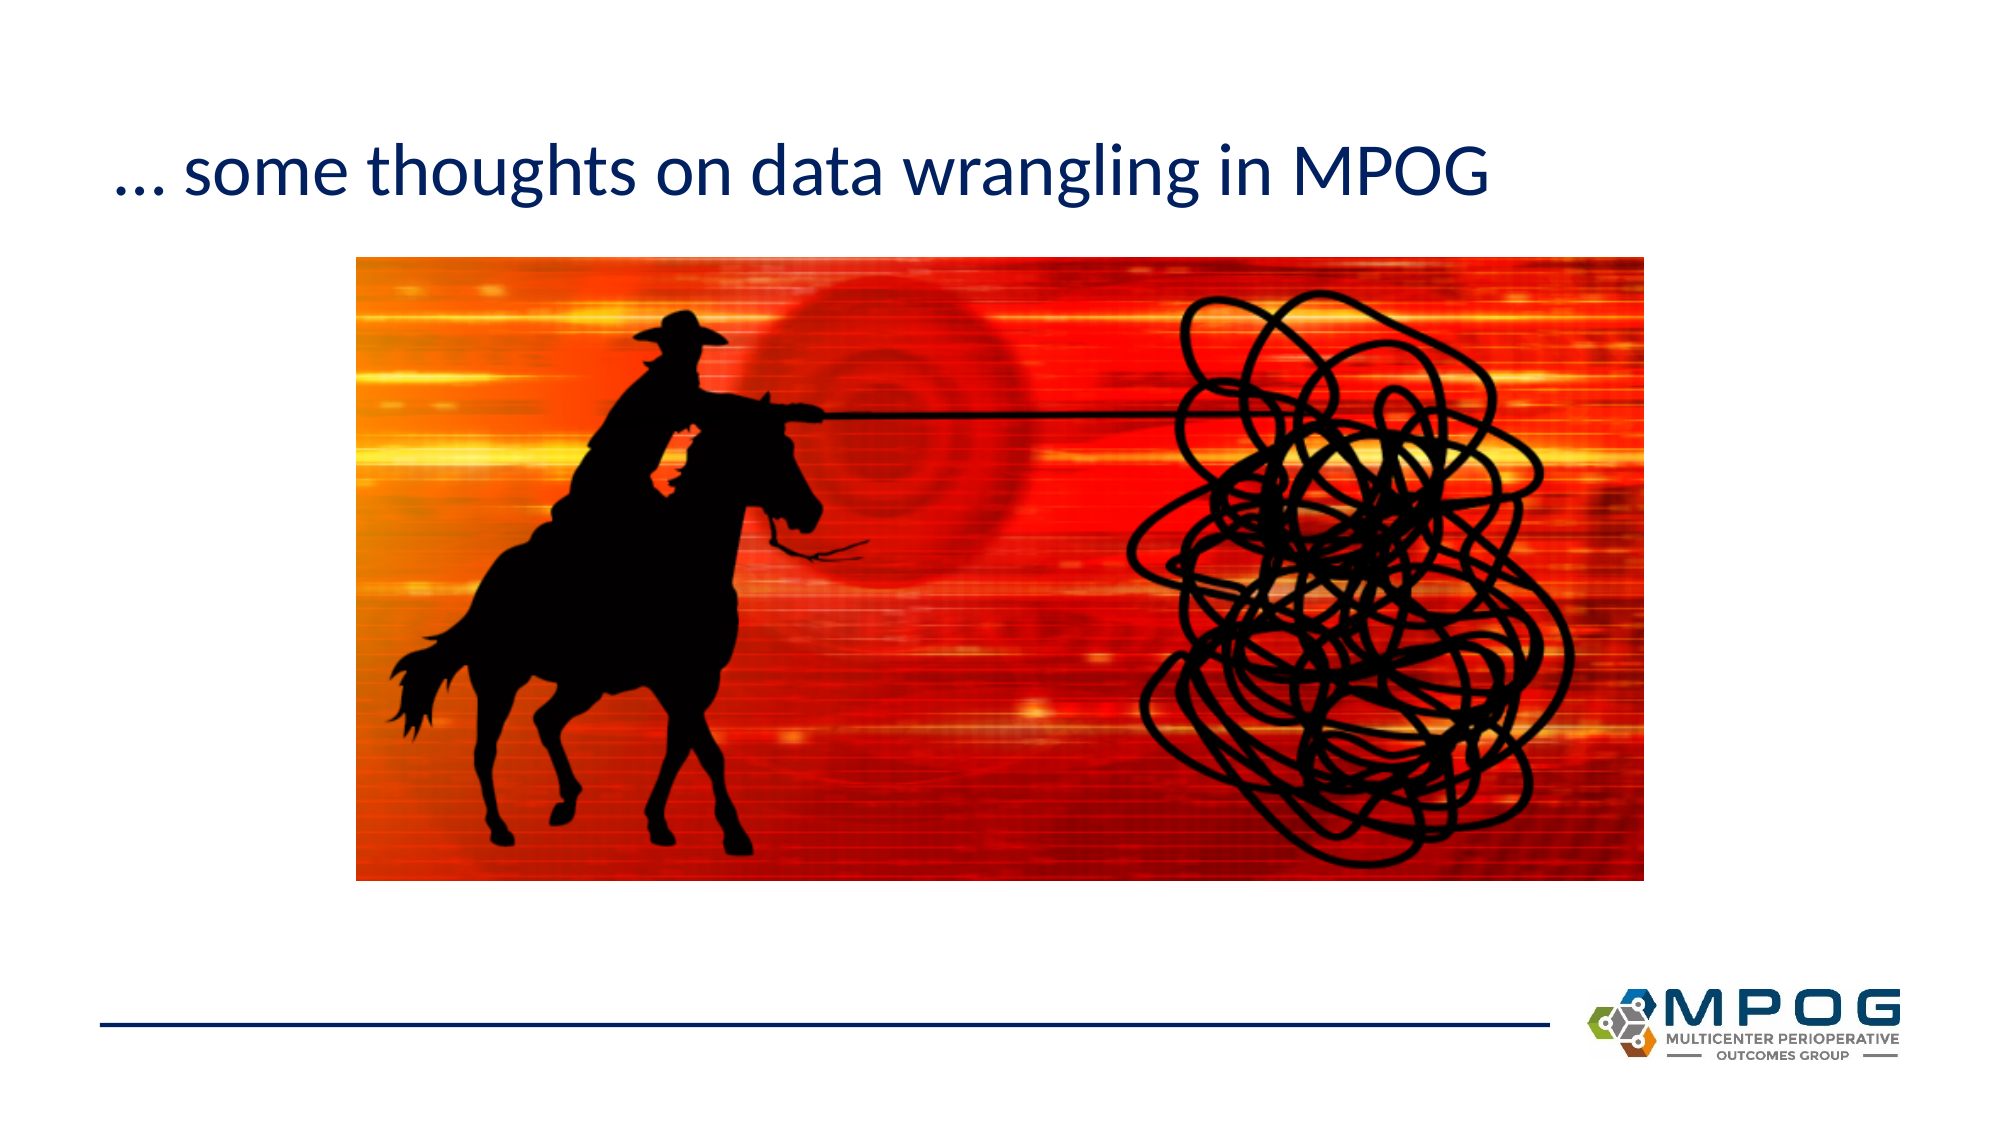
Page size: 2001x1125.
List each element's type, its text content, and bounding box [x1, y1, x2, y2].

picture [1587, 1025, 1900, 1060]
list … some thoughts on data wrangling in MPOG [99, 112, 1900, 1025]
picture [356, 256, 1644, 881]
